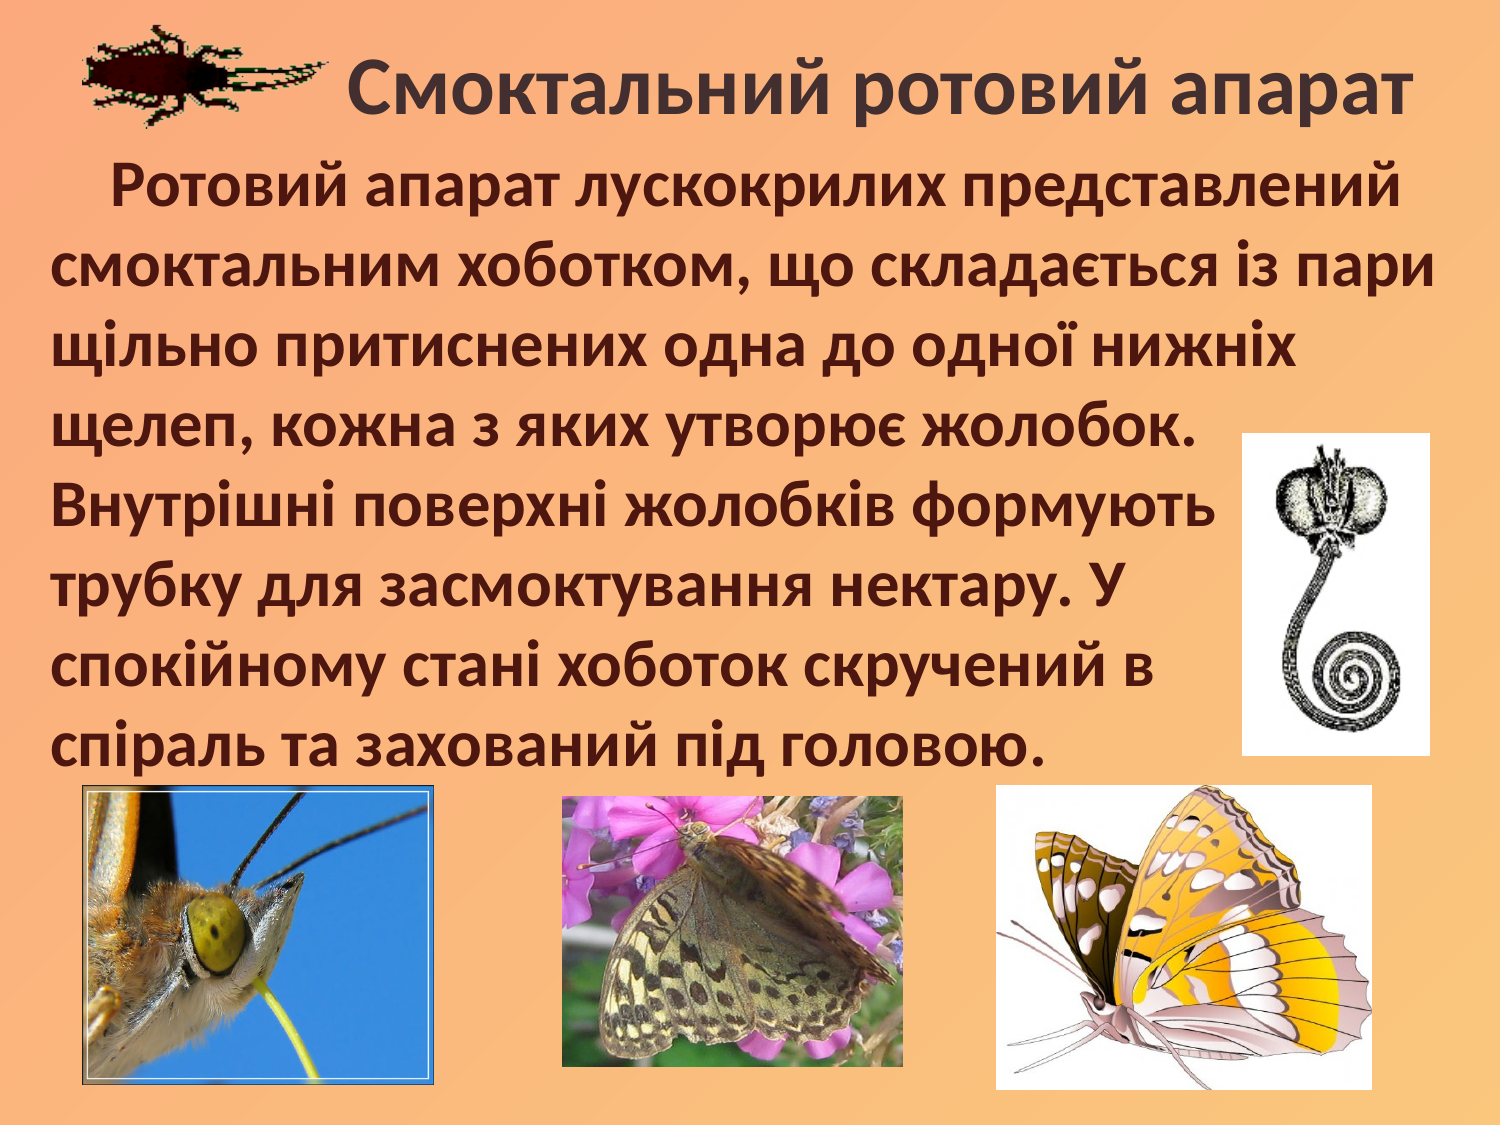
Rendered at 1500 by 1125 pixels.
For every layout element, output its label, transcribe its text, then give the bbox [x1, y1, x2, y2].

picture [995, 784, 1372, 1091]
text_box Смоктальний ротовий апарат [304, 23, 1477, 139]
text_box Ротовий апарат лускокрилих представлений смоктальним хоботком, що складається із пари щільно притиснених одна до одної нижніх щелеп, кожна з яких утворює жолобок. Внутрішні поверхні жолобків формують трубку для засмоктування нектару. У спокійному стані хоботок скручений в спіраль та захований під головою. [35, 132, 1465, 787]
picture [81, 22, 329, 130]
picture [561, 796, 903, 1067]
picture [1241, 432, 1431, 756]
picture [81, 784, 435, 1086]
